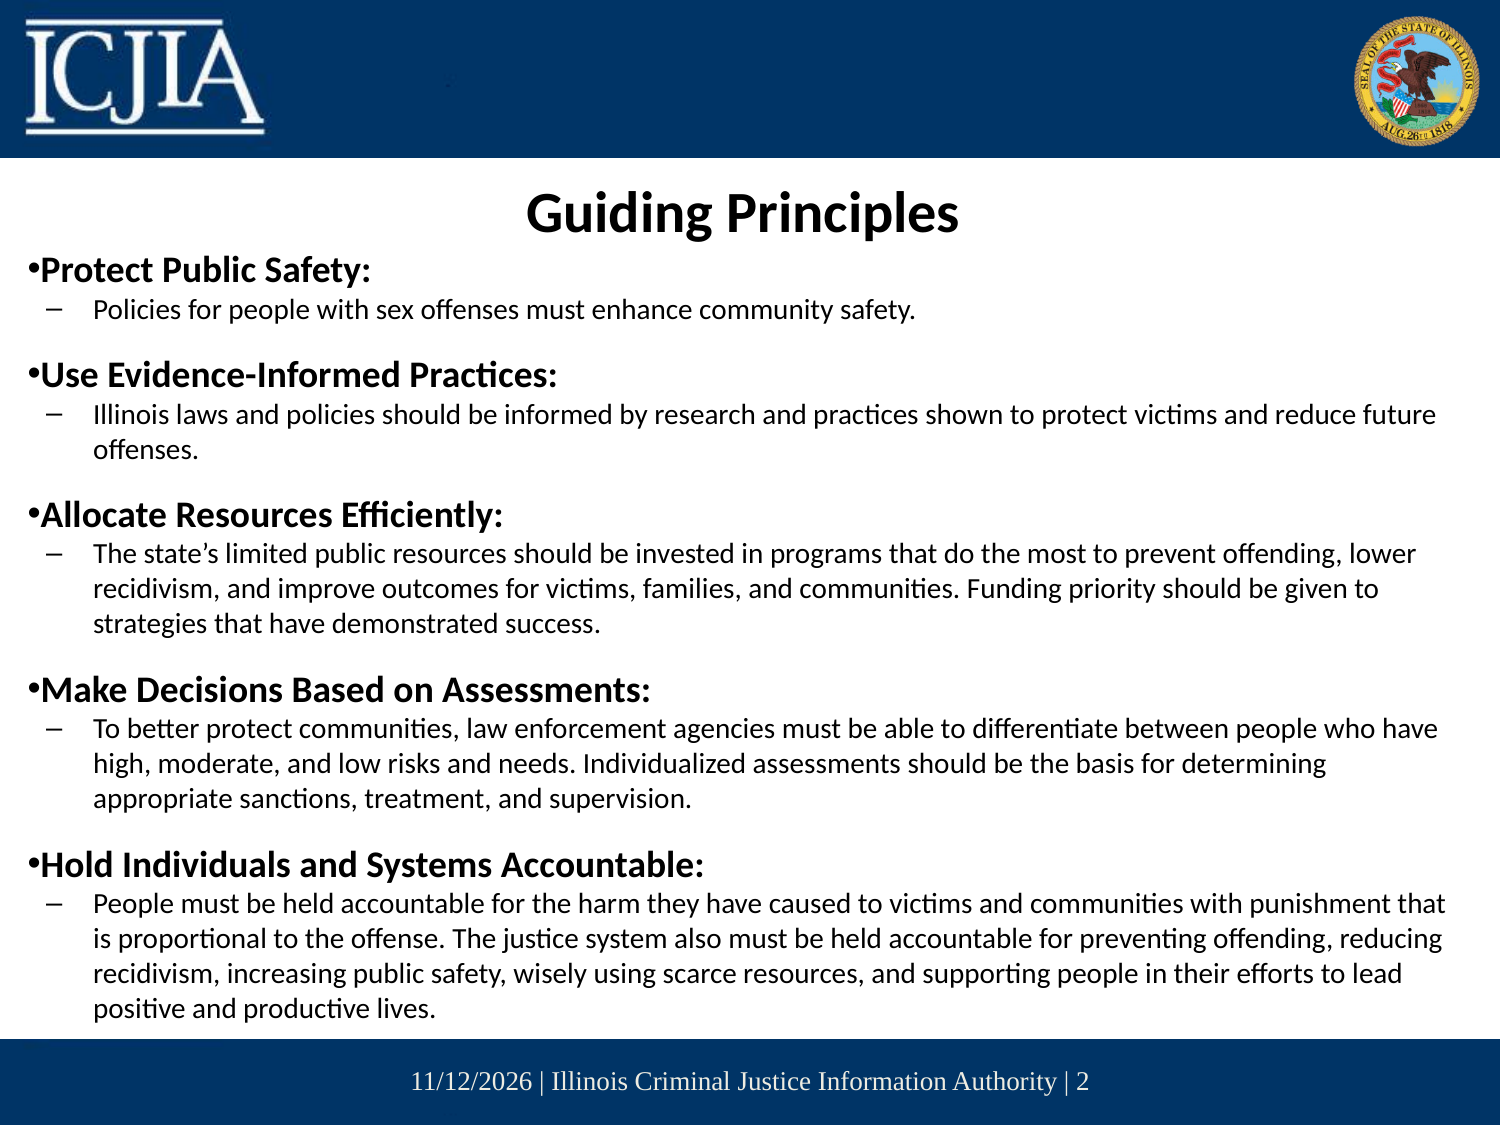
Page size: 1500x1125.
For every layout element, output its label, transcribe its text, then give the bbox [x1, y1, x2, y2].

footer 12/7/2016 | Illinois Criminal Justice Information Authority | 2 [300, 1050, 1200, 1110]
picture [0, 0, 1500, 158]
list Protect Public Safety: Policies for people with sex offenses must enhance community safety. Use Evidence-Informed Practices: Illinois laws and policies should be informed by research and practices shown to protect victims and reduce future offenses. Allocate Resources Efficiently: The state’s limited public resources should be invested in programs that do the most to prevent offending, lower recidivism, and improve outcomes for victims, families, and communities. Funding priority should be given to strategies that have demonstrated success. Make Decisions Based on Assessments: To better protect communities, law enforcement agencies must be able to differentiate between people who have high, moderate, and low risks and needs. Individualized assessments should be the basis for determining appropriate sanctions, treatment, and supervision. Hold Individuals and Systems Accountable: People must be held accountable for the harm they have caused to victims and communities with punishment that is proportional to the offense. The justice system also must be held accountable for preventing offending, reducing recidivism, increasing public safety, wisely using scarce resources, and supporting people in their efforts to lead positive and productive lives. [12, 237, 1475, 1050]
picture [0, 1039, 1500, 1125]
title Guiding Principles [75, 162, 1425, 237]
